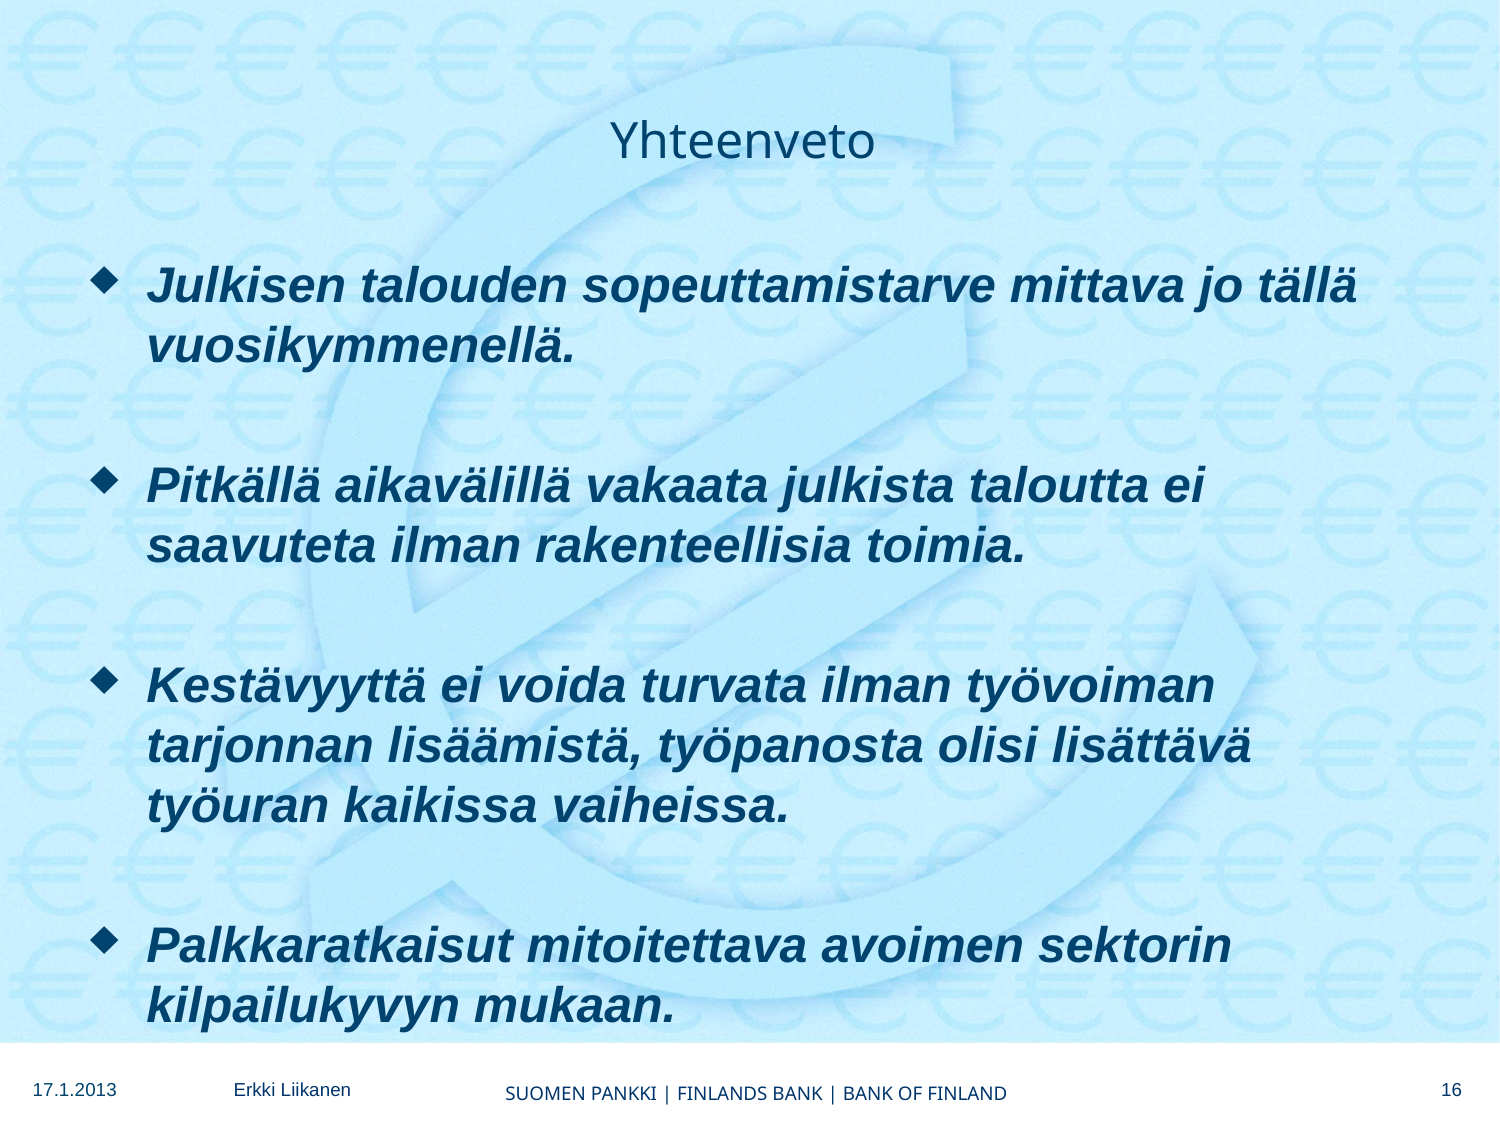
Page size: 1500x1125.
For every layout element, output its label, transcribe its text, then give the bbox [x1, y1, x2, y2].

footer Erkki Liikanen [218, 1070, 455, 1125]
list Julkisen talouden sopeuttamistarve mittava jo tällä vuosikymmenellä. Pitkällä aikavälillä vakaata julkista taloutta ei saavuteta ilman rakenteellisia toimia. Kestävyyttä ei voida turvata ilman työvoiman tarjonnan lisäämistä, työpanosta olisi lisättävä työuran kaikissa vaiheissa. Palkkaratkaisut mitoitettava avoimen sektorin kilpailukyvyn mukaan. [74, 245, 1426, 988]
slide_number 16 [1316, 1070, 1478, 1118]
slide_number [17, 1070, 207, 1125]
title Yhteenveto [87, 44, 1413, 233]
picture [0, 0, 1500, 1043]
